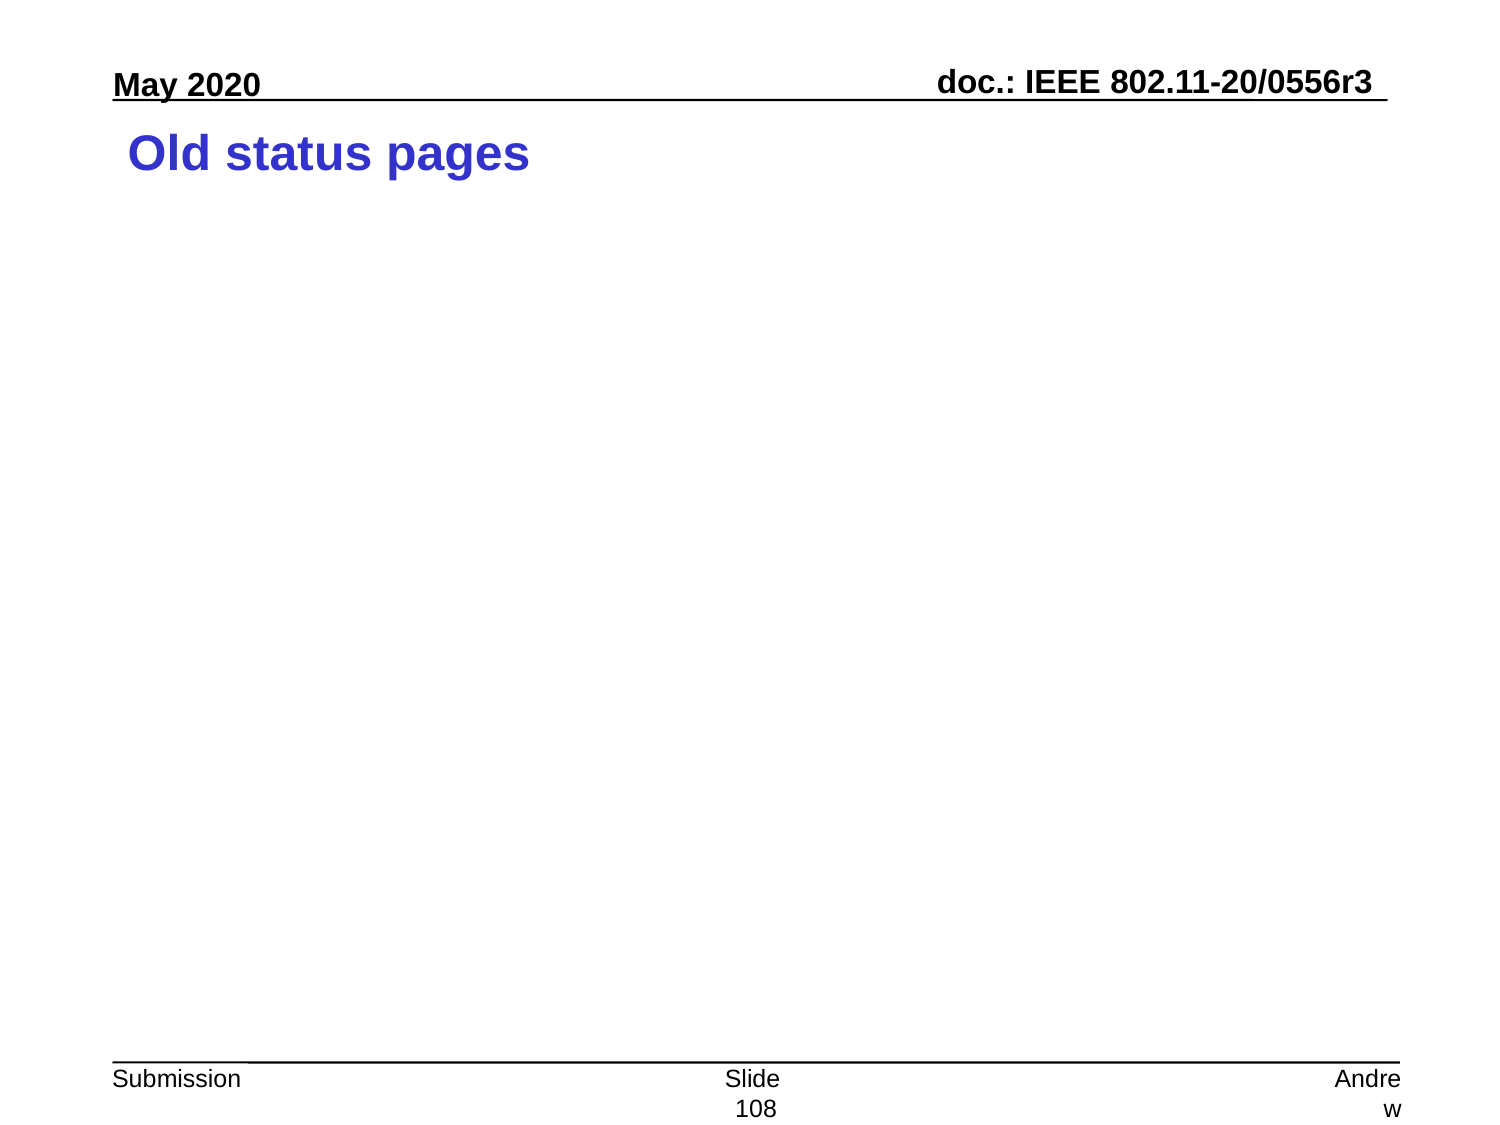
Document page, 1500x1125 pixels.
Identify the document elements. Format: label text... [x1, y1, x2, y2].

title Old status pages [112, 112, 1388, 288]
slide_number Slide 108 [709, 1061, 803, 1093]
footer Andrew Myles, Cisco [1320, 1061, 1402, 1093]
